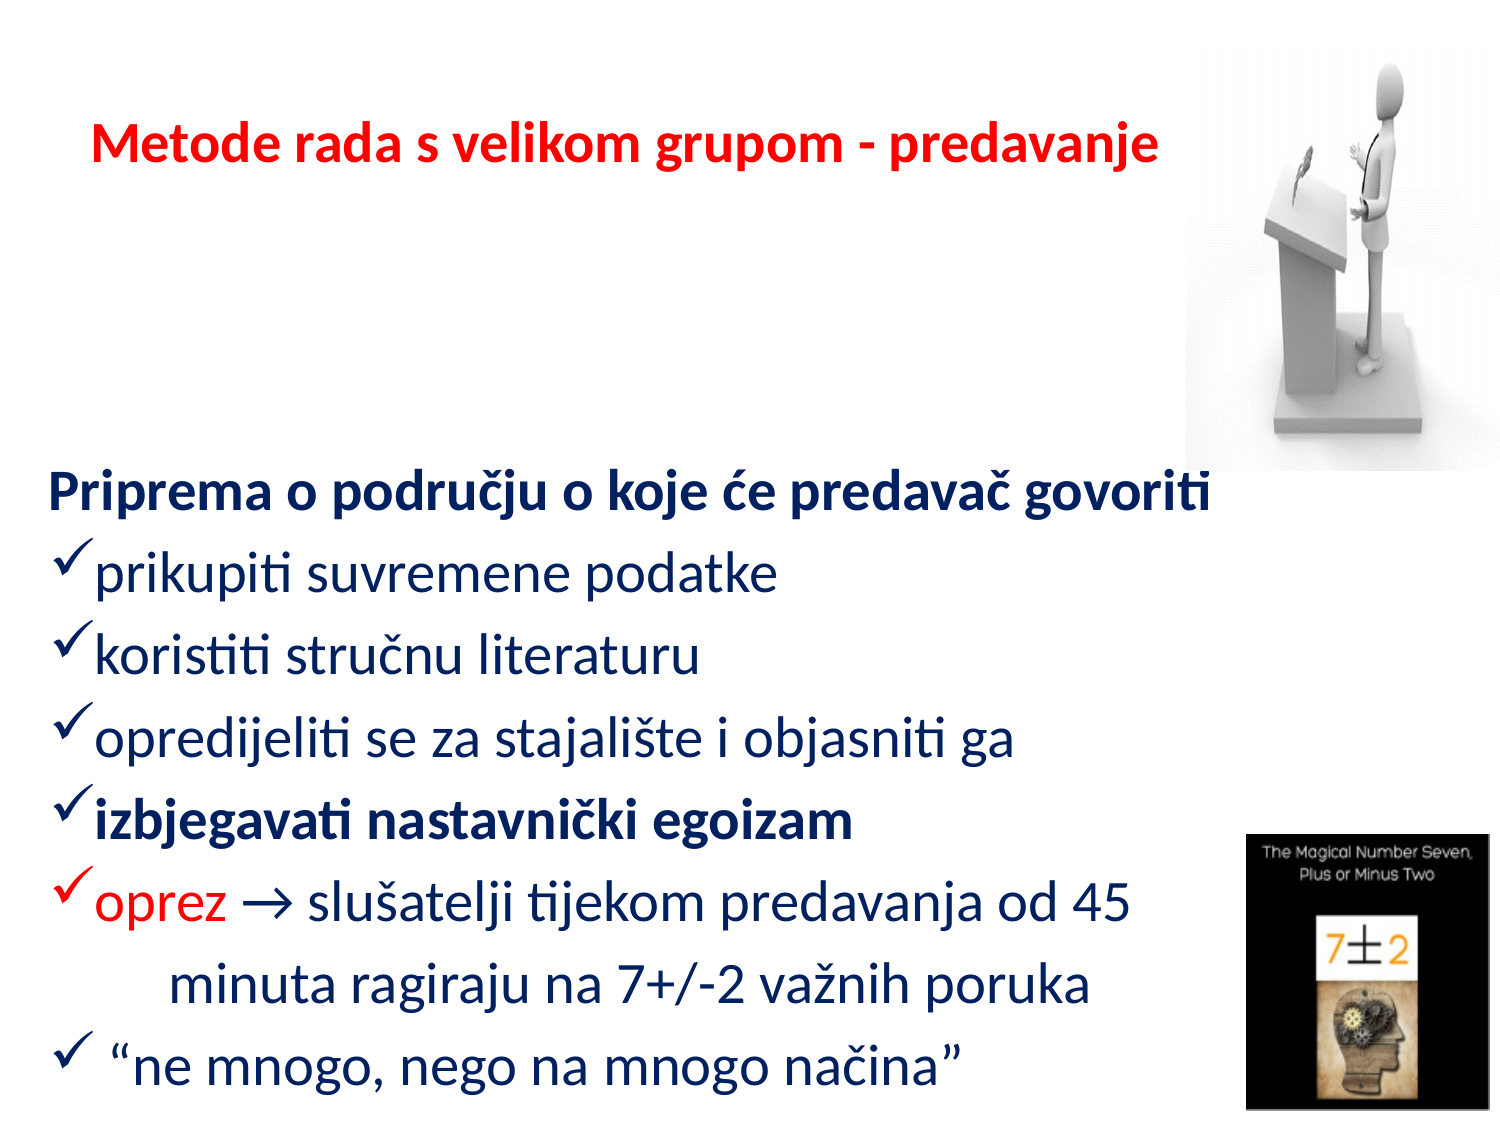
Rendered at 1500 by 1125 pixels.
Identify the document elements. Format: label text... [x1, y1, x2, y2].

list Priprema o području o koje će predavač govoriti prikupiti suvremene podatke koristiti stručnu literaturu opredijeliti se za stajalište i objasniti ga izbjegavati nastavnički egoizam oprez → slušatelji tijekom predavanja od 45 minuta ragiraju na 7+/-2 važnih poruka “ne mnogo, nego na mnogo načina” [34, 444, 1347, 1112]
picture [1245, 833, 1490, 1111]
title Metode rada s velikom grupom - predavanje [75, 45, 1183, 233]
picture [1185, 44, 1500, 471]
